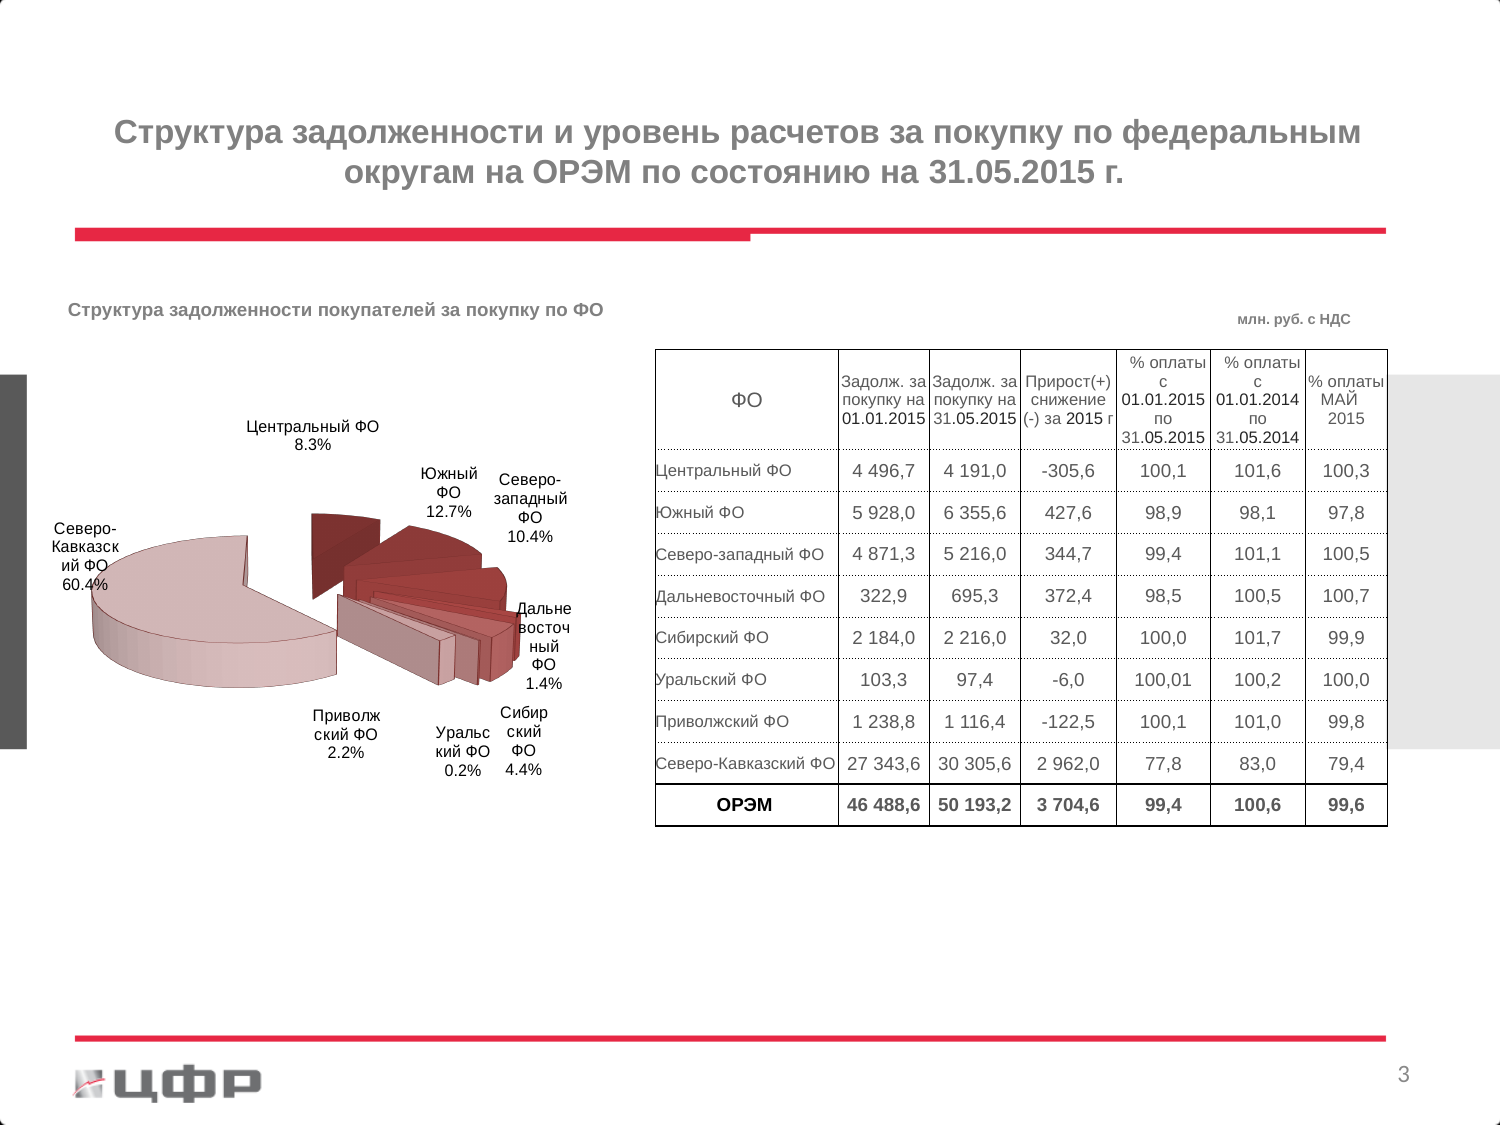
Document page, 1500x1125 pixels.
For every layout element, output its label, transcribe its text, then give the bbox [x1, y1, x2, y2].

table_cell 4 871,3 [839, 534, 929, 575]
table_header Задолж. за покупку на 01.01.2015 [839, 350, 929, 450]
picture [0, 0, 1500, 1125]
table_cell 2 184,0 [839, 617, 929, 659]
table_cell 98,1 [1211, 492, 1305, 534]
table_cell 99,9 [1306, 617, 1387, 659]
table_cell 100,2 [1211, 659, 1305, 701]
table_cell 100,6 [1211, 785, 1305, 825]
table_cell 99,4 [1117, 785, 1210, 825]
table_cell -305,6 [1021, 450, 1116, 492]
table_cell -6,0 [1021, 659, 1116, 701]
table_cell 100,5 [1211, 575, 1305, 617]
table_cell -122,5 [1021, 701, 1116, 743]
table_cell 100,3 [1306, 450, 1387, 492]
text_box млн. руб. с НДС [1222, 302, 1388, 335]
table_cell 46 488,6 [839, 785, 929, 825]
table_cell 99,8 [1306, 701, 1387, 743]
table_cell Центральный ФО [656, 450, 838, 492]
table_cell 427,6 [1021, 492, 1116, 534]
table_cell 50 193,2 [930, 785, 1020, 825]
table_cell 2 962,0 [1021, 743, 1116, 783]
table_cell 27 343,6 [839, 743, 929, 783]
table_cell 99,4 [1117, 534, 1210, 575]
table_cell 100,1 [1117, 450, 1210, 492]
table_cell 322,9 [839, 575, 929, 617]
table_header % оплаты МАЙ 2015 [1306, 350, 1387, 450]
table_cell 100,1 [1117, 701, 1210, 743]
table_header Прирост(+) снижение (-) за 2015 г [1021, 350, 1116, 450]
table_cell 5 928,0 [839, 492, 929, 534]
table_cell 101,1 [1211, 534, 1305, 575]
table_header % оплаты с 01.01.2014 по 31.05.2014 [1211, 350, 1305, 450]
table_cell Северо-Кавказский ФО [656, 743, 838, 783]
table_cell 100,5 [1306, 534, 1387, 575]
table_cell 100,7 [1306, 575, 1387, 617]
table_cell 100,0 [1306, 659, 1387, 701]
table_cell 99,6 [1306, 785, 1387, 825]
table_header Задолж. за покупку на 31.05.2015 [930, 350, 1020, 450]
table_cell 97,4 [930, 659, 1020, 701]
text_box Структура задолженности покупателей за покупку по ФО [53, 290, 668, 328]
table_cell 344,7 [1021, 534, 1116, 575]
table_cell 100,01 [1117, 659, 1210, 701]
title Структура задолженности и уровень расчетов за покупку по федеральным округам на ОРЭМ по состоянию на 31.05.2015 г. [64, 101, 1413, 199]
table_cell Северо-западный ФО [656, 534, 838, 575]
table_cell 97,8 [1306, 492, 1387, 534]
table_cell 79,4 [1306, 743, 1387, 783]
table_cell 1 238,8 [839, 701, 929, 743]
table_header ФО [656, 350, 838, 450]
table_cell 5 216,0 [930, 534, 1020, 575]
table_cell ОРЭМ [656, 785, 838, 825]
table_cell 101,6 [1211, 450, 1305, 492]
table_cell 103,3 [839, 659, 929, 701]
table_cell 98,5 [1117, 575, 1210, 617]
table_cell Дальневосточный ФО [656, 575, 838, 617]
table_cell 100,0 [1117, 617, 1210, 659]
table_cell 101,7 [1211, 617, 1305, 659]
table_cell 3 704,6 [1021, 785, 1116, 825]
table_cell 6 355,6 [930, 492, 1020, 534]
table_cell 98,9 [1117, 492, 1210, 534]
table_cell Сибирский ФО [656, 617, 838, 659]
table_cell 4 191,0 [930, 450, 1020, 492]
table_cell 695,3 [930, 575, 1020, 617]
table_cell Приволжский ФО [656, 701, 838, 743]
table_cell 101,0 [1211, 701, 1305, 743]
slide_number 2 [1074, 1042, 1425, 1103]
table_cell 4 496,7 [839, 450, 929, 492]
table_cell Уральский ФО [656, 659, 838, 701]
table_cell 77,8 [1117, 743, 1210, 783]
chart [29, 349, 644, 870]
table_cell 1 116,4 [930, 701, 1020, 743]
table_cell 83,0 [1211, 743, 1305, 783]
table_cell 32,0 [1021, 617, 1116, 659]
table_cell Южный ФО [656, 492, 838, 534]
table_cell 372,4 [1021, 575, 1116, 617]
table_cell 30 305,6 [930, 743, 1020, 783]
table_header % оплаты с 01.01.2015 по 31.05.2015 [1117, 350, 1210, 450]
table_cell 2 216,0 [930, 617, 1020, 659]
